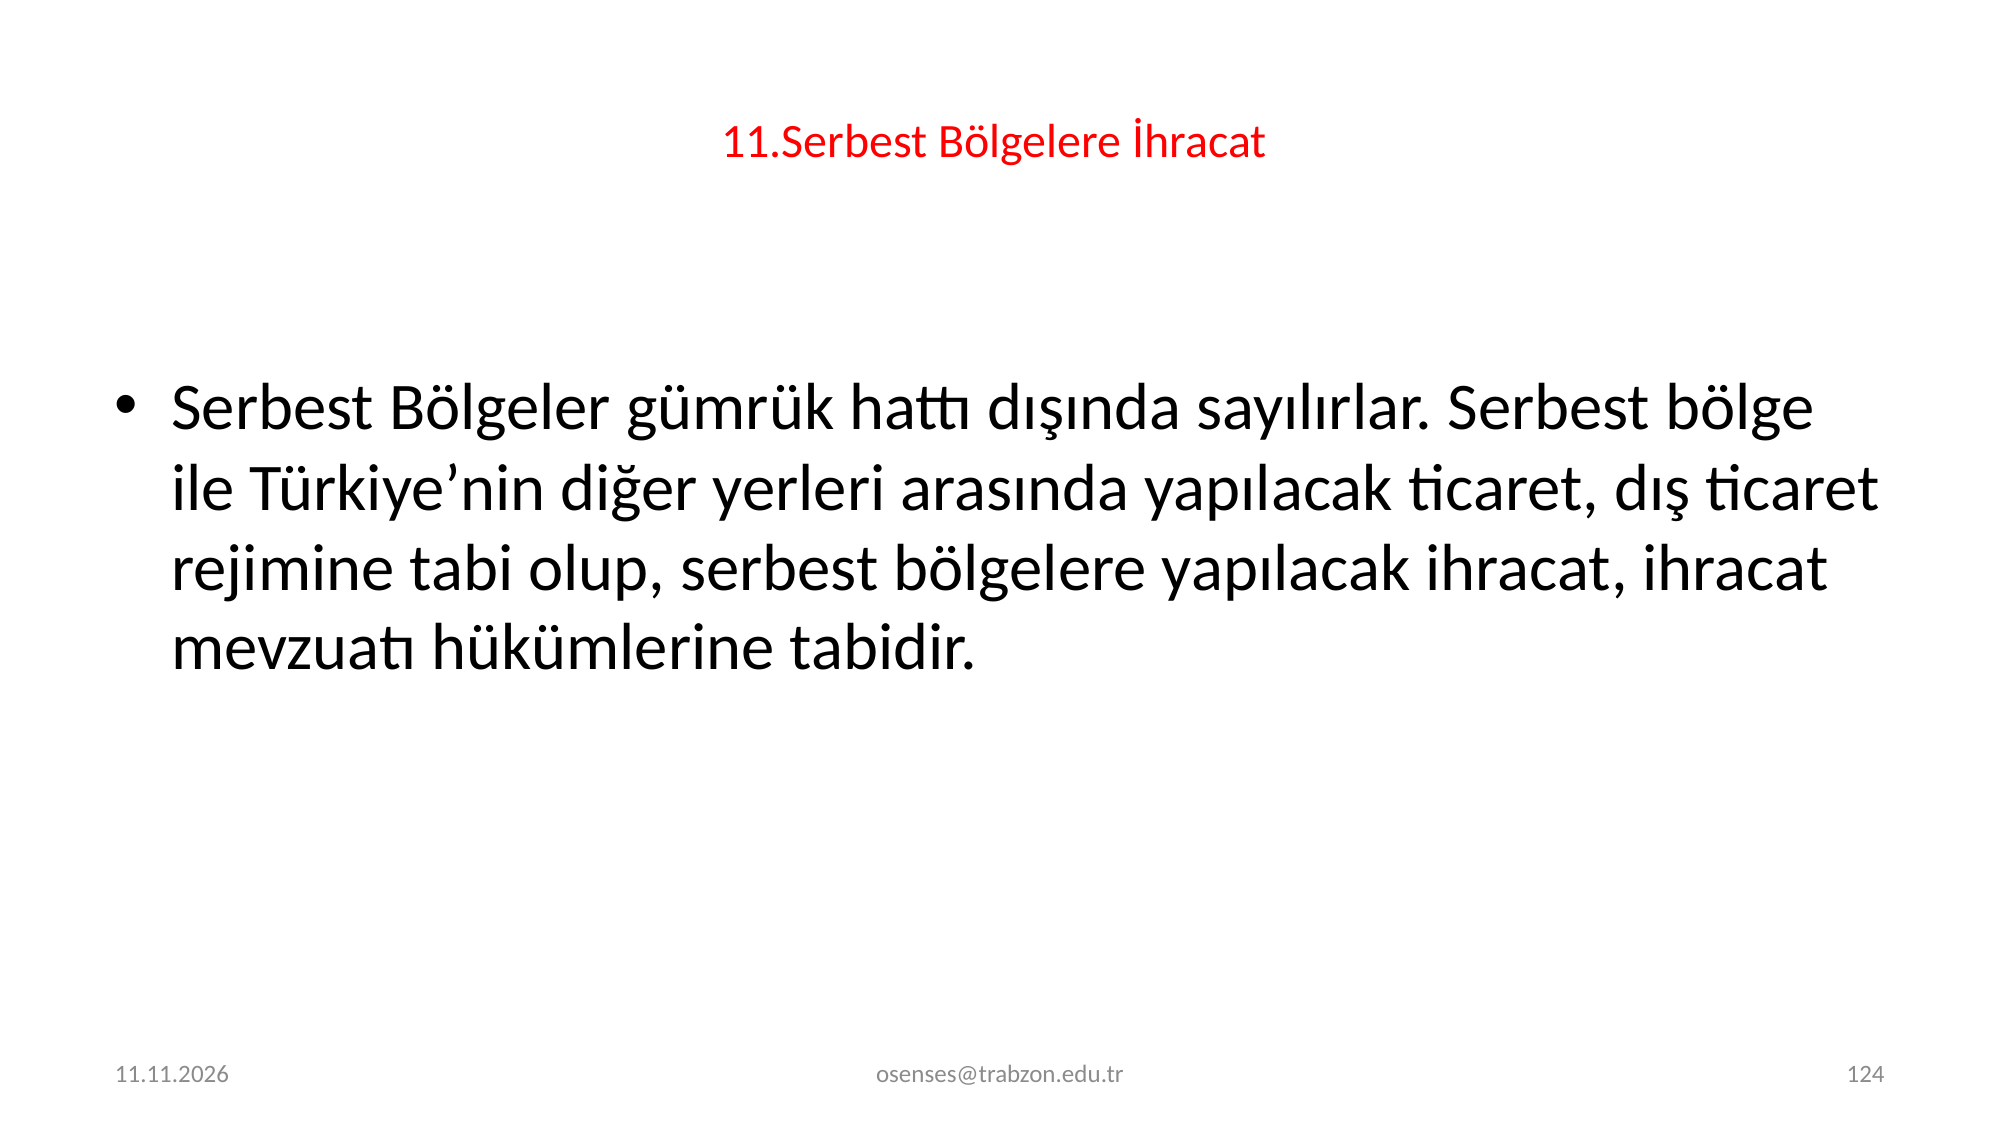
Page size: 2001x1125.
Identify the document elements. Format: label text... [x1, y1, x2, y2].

footer osenses@trabzon.edu.tr [683, 1042, 1317, 1103]
title 11.Serbest Bölgelere İhracat [99, 45, 1900, 233]
list Serbest Bölgeler gümrük hattı dışında sayılırlar. Serbest bölge ile Türkiye’nin diğer yerleri arasında yapılacak ticaret, dış ticaret rejimine tabi olup, serbest bölgelere yapılacak ihracat, ihracat mevzuatı hükümlerine tabidir. [99, 262, 1900, 1005]
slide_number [99, 1042, 567, 1103]
slide_number 124 [1433, 1042, 1900, 1103]
